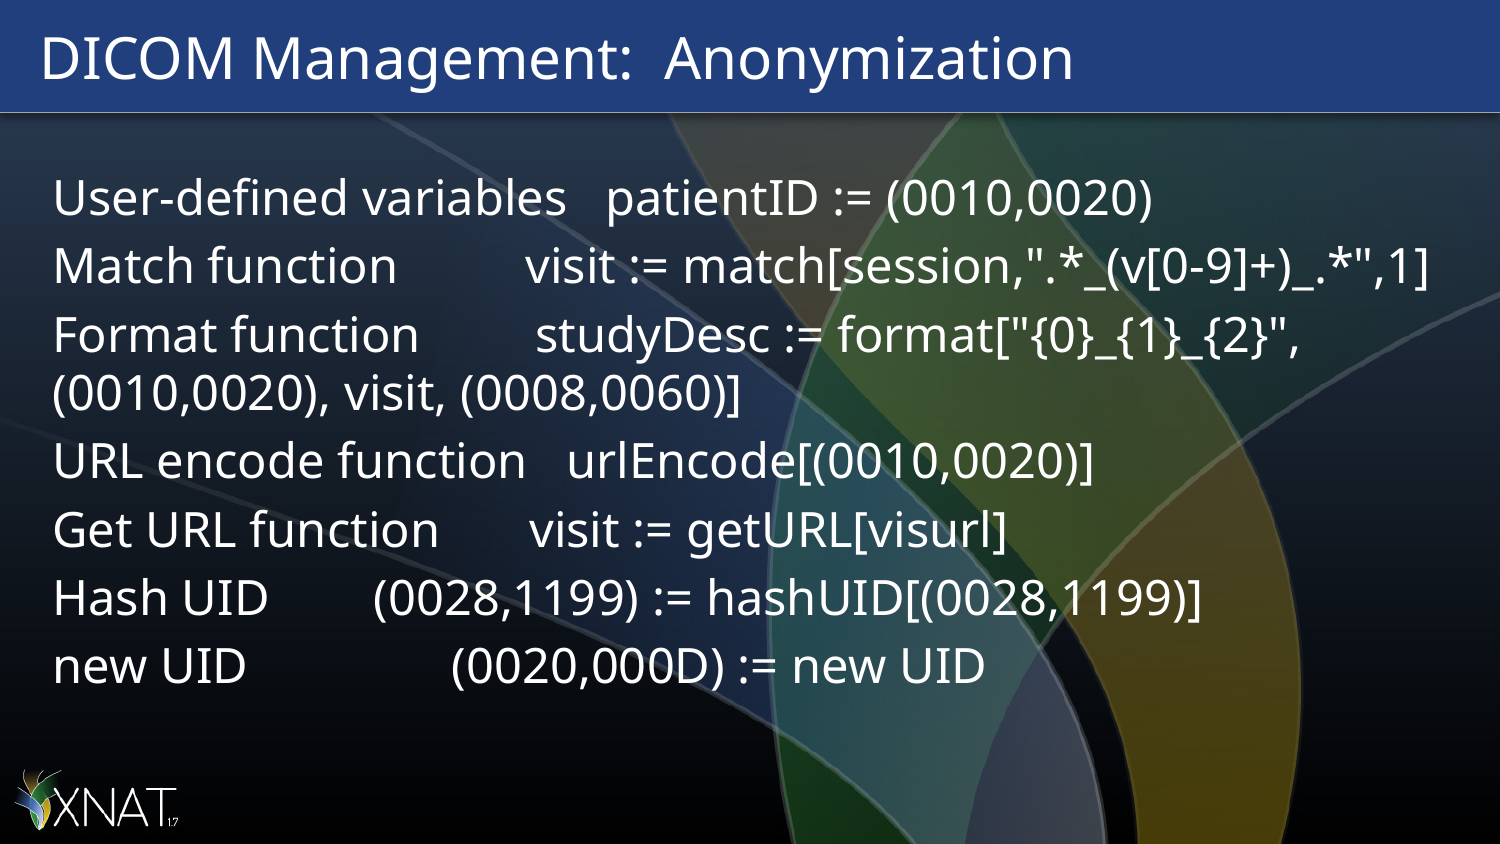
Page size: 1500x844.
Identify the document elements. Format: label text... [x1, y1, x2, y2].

picture [0, 113, 1500, 844]
text_box User-defined variables patientID := (0010,0020) Match function visit := match[session,".*_(v[0-9]+)_.*",1] Format function studyDesc := format["{0}_{1}_{2}", (0010,0020), visit, (0008,0060)] URL encode function urlEncode[(0010,0020)] Get URL function visit := getURL[visurl] Hash UID (0028,1199) := hashUID[(0028,1199)] new UID (0020,000D) := new UID [37, 159, 1488, 711]
text_box [74, 711, 1425, 772]
title DICOM Management: Anonymization [24, 16, 1375, 96]
